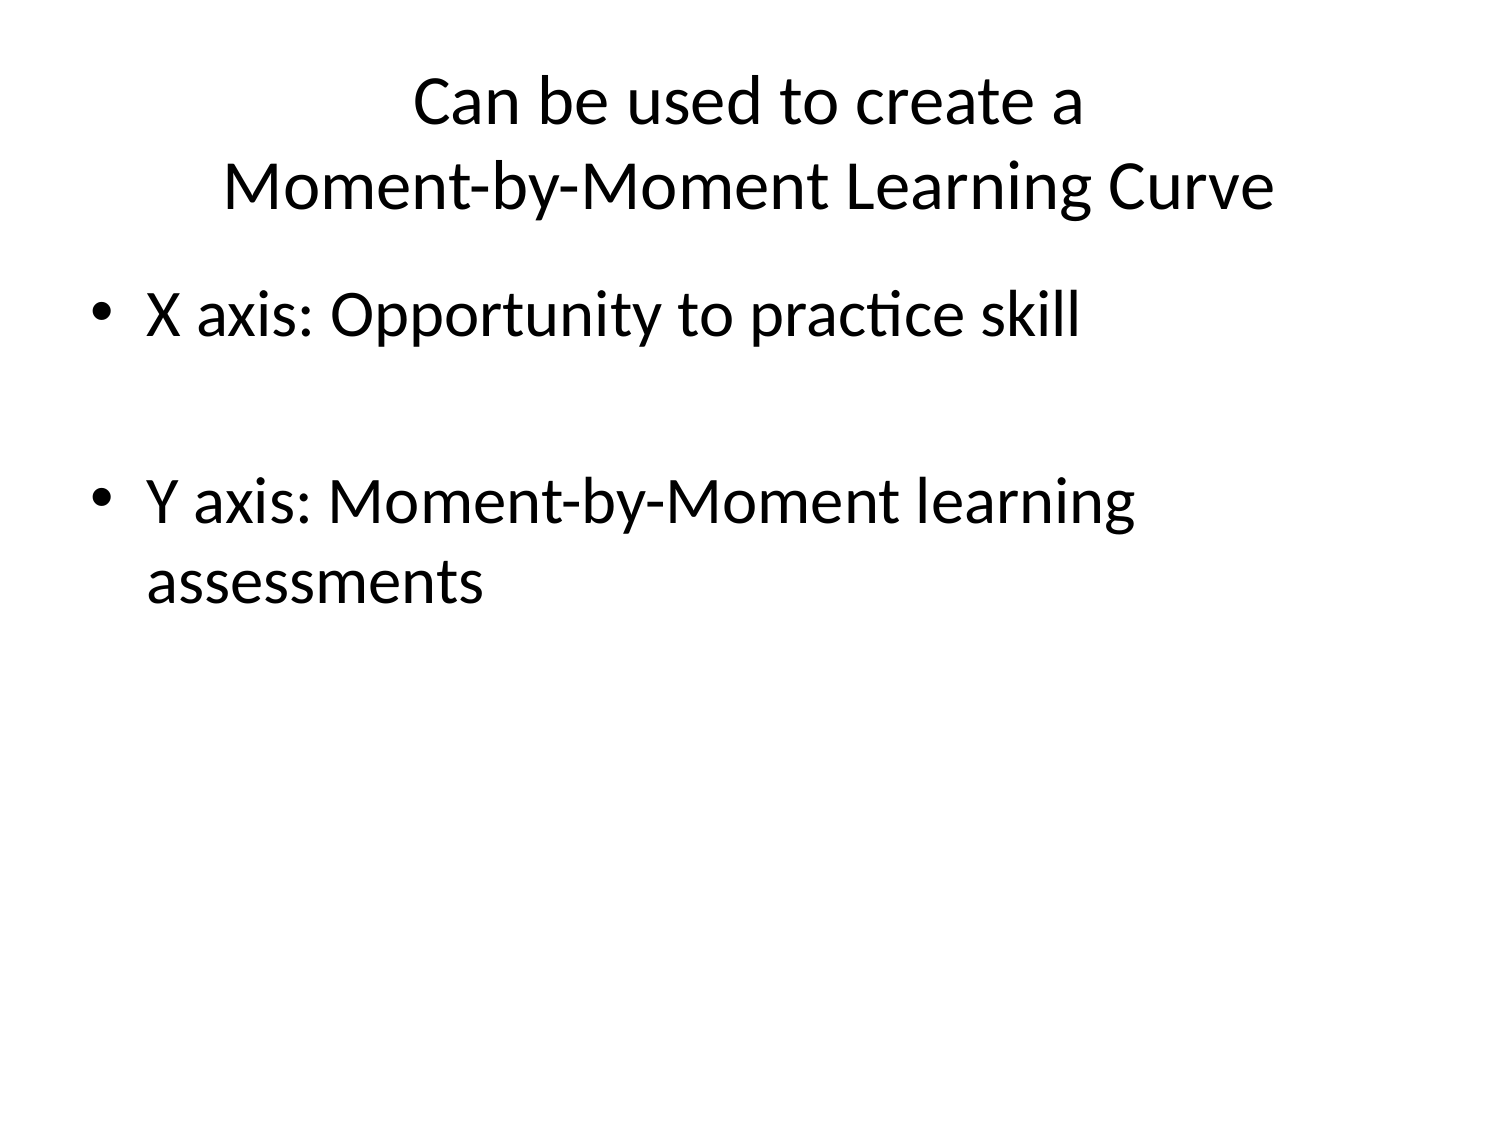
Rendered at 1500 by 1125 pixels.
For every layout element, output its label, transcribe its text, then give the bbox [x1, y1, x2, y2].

list X axis: Opportunity to practice skill Y axis: Moment-by-Moment learning assessments [75, 262, 1425, 1005]
title Can be used to create a Moment-by-Moment Learning Curve [75, 45, 1425, 233]
